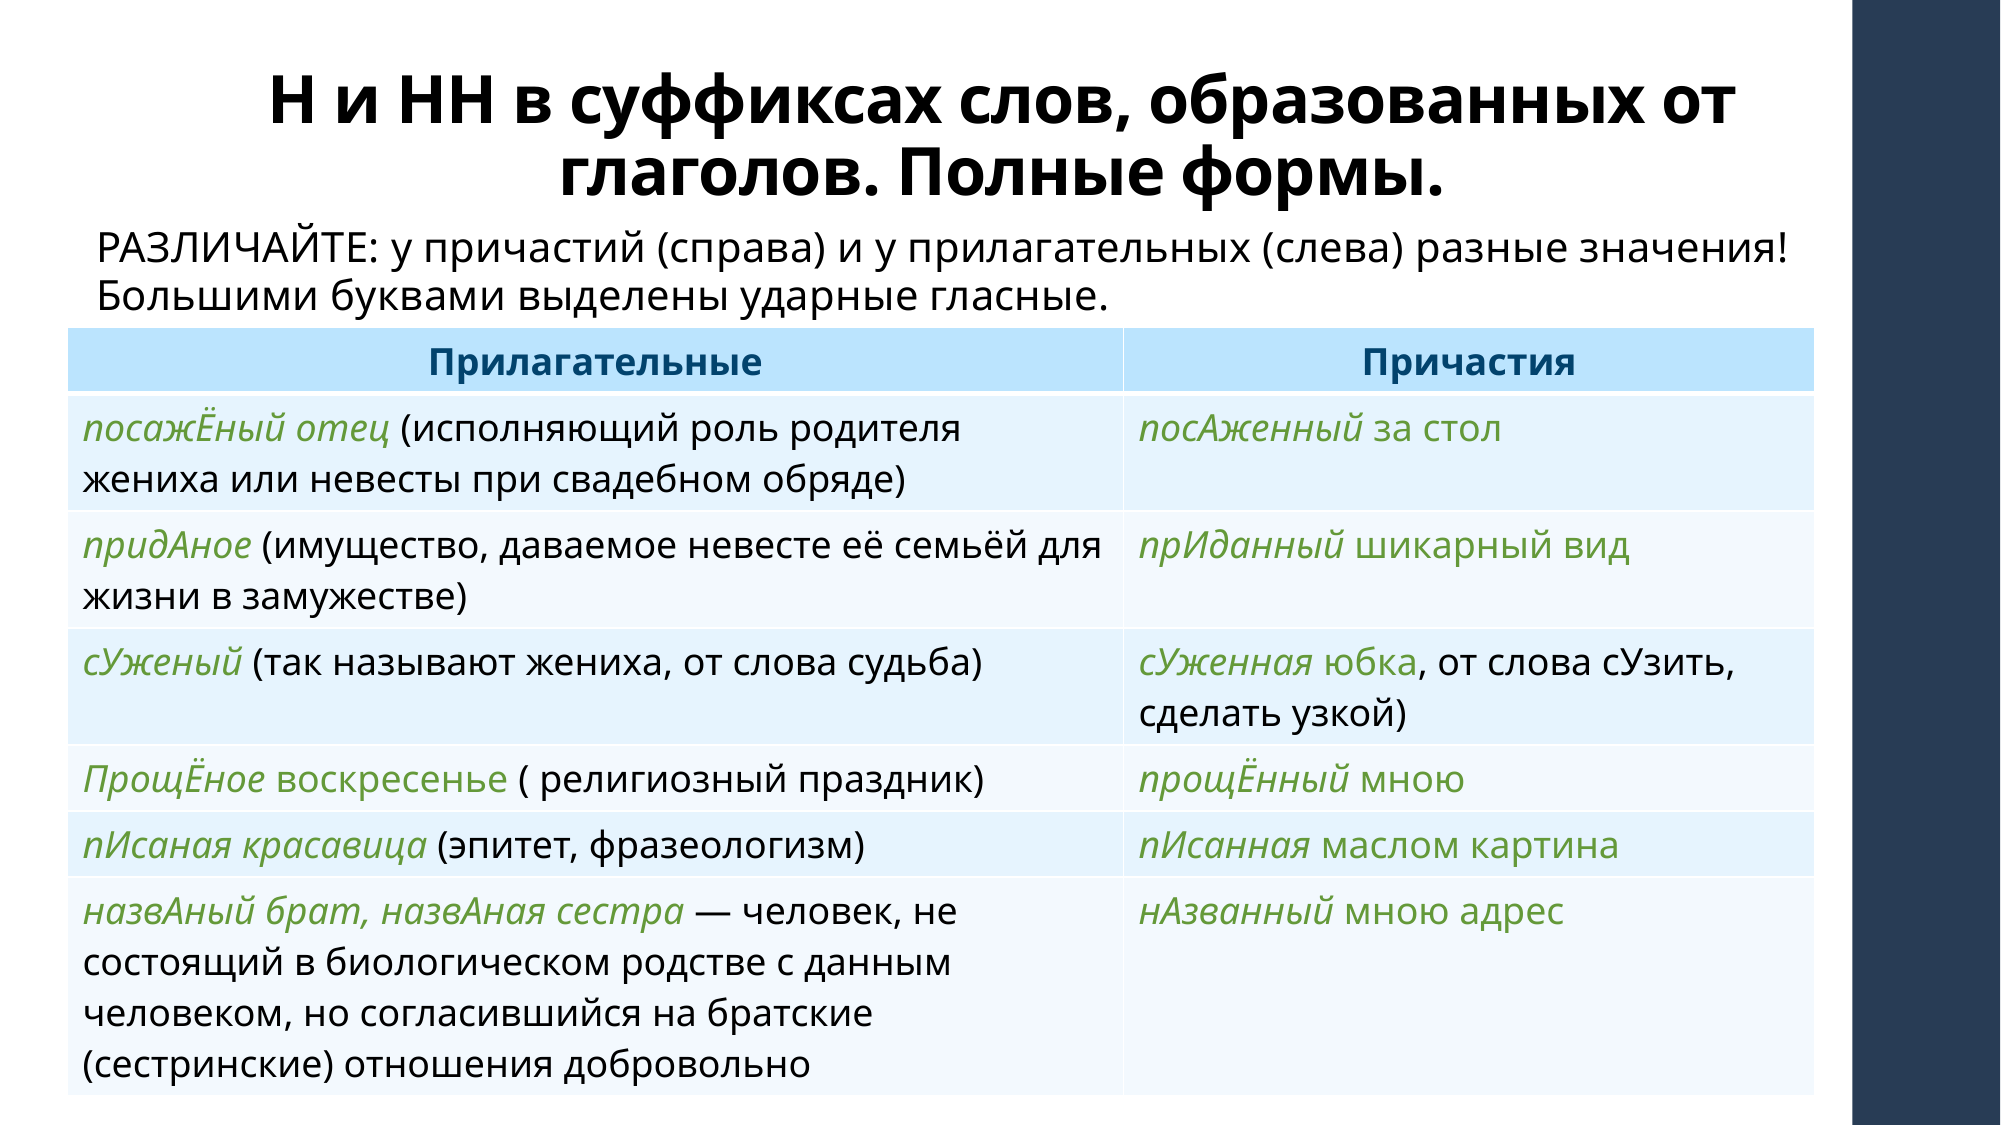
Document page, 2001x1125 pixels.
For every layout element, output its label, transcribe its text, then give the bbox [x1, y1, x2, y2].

table_cell прИданный шикарный вид [1124, 512, 1814, 627]
title Н и НН в суффиксах слов, образованных от глаголов. Полные формы. [206, 60, 1797, 217]
table_cell сУженная юбка, от слова сУзить, сделать узкой) [1124, 629, 1814, 744]
table_cell сУженый (так называют жениха, от слова судьба) [68, 629, 1123, 744]
table_cell нАзванный мною адрес [1124, 878, 1814, 1095]
list РАЗЛИЧАЙТЕ: у причастий (справа) и у прилагательных (слева) разные значения! Большими буквами выделены ударные гласные. [81, 217, 1841, 1020]
table_cell пИсанная маслом картина [1124, 812, 1814, 876]
table_cell посАженный за стол [1124, 396, 1814, 510]
table_cell назвАный брат, назвАная сестра — человек, не состоящий в биологическом родстве с данным человеком, но согласившийся на братские (сестринские) отношения добровольно [68, 878, 1123, 1095]
table_cell посажЁный отец (исполняющий роль родителя жениха или невесты при свадебном обряде) [68, 396, 1123, 510]
table_cell прощЁнный мною [1124, 746, 1814, 810]
table_cell пИсаная красавица (эпитет, фразеологизм) [68, 812, 1123, 876]
table_header Прилагательные [68, 328, 1123, 391]
table_cell ПрощЁное воскресенье ( религиозный праздник) [68, 746, 1123, 810]
table_cell придАное (имущество, даваемое невесте её семьёй для жизни в замужестве) [68, 512, 1123, 627]
table_header Причастия [1124, 328, 1814, 391]
